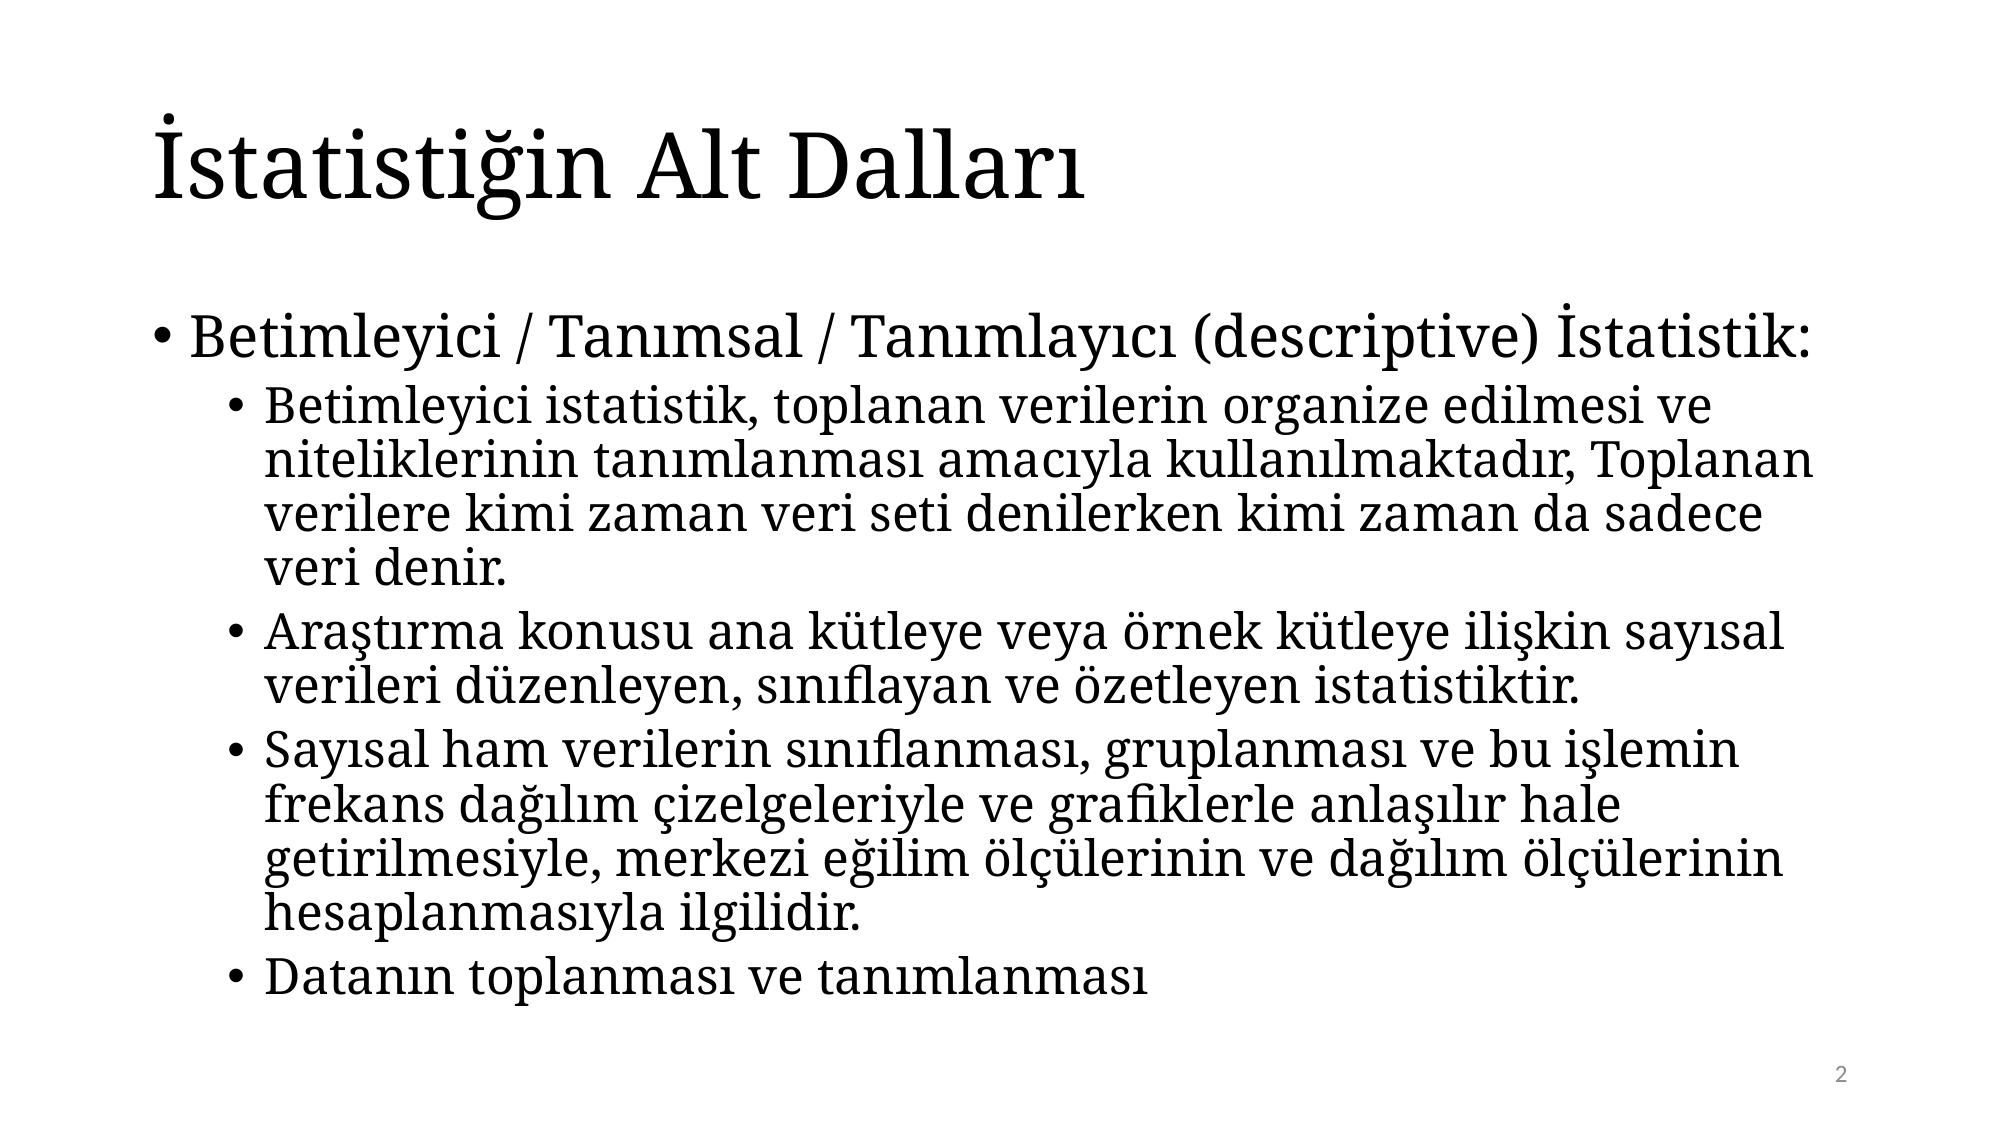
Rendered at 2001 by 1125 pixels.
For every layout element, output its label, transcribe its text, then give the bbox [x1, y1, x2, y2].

title İstatistiğin Alt Dalları [137, 59, 1863, 278]
list Betimleyici / Tanımsal / Tanımlayıcı (descriptive) İstatistik: Betimleyici istatistik, toplanan verilerin organize edilmesi ve niteliklerinin tanımlanması amacıyla kullanılmaktadır, Toplanan verilere kimi zaman veri seti denilerken kimi zaman da sadece veri denir. Araştırma konusu ana kütleye veya örnek kütleye ilişkin sayısal verileri düzenleyen, sınıflayan ve özetleyen istatistiktir. Sayısal ham verilerin sınıflanması, gruplanması ve bu işlemin frekans dağılım çizelgeleriyle ve grafiklerle anlaşılır hale getirilmesiyle, merkezi eğilim ölçülerinin ve dağılım ölçülerinin hesaplanmasıyla ilgilidir. Datanın toplanması ve tanımlanması [137, 299, 1863, 1014]
slide_number 2 [1412, 1042, 1863, 1103]
